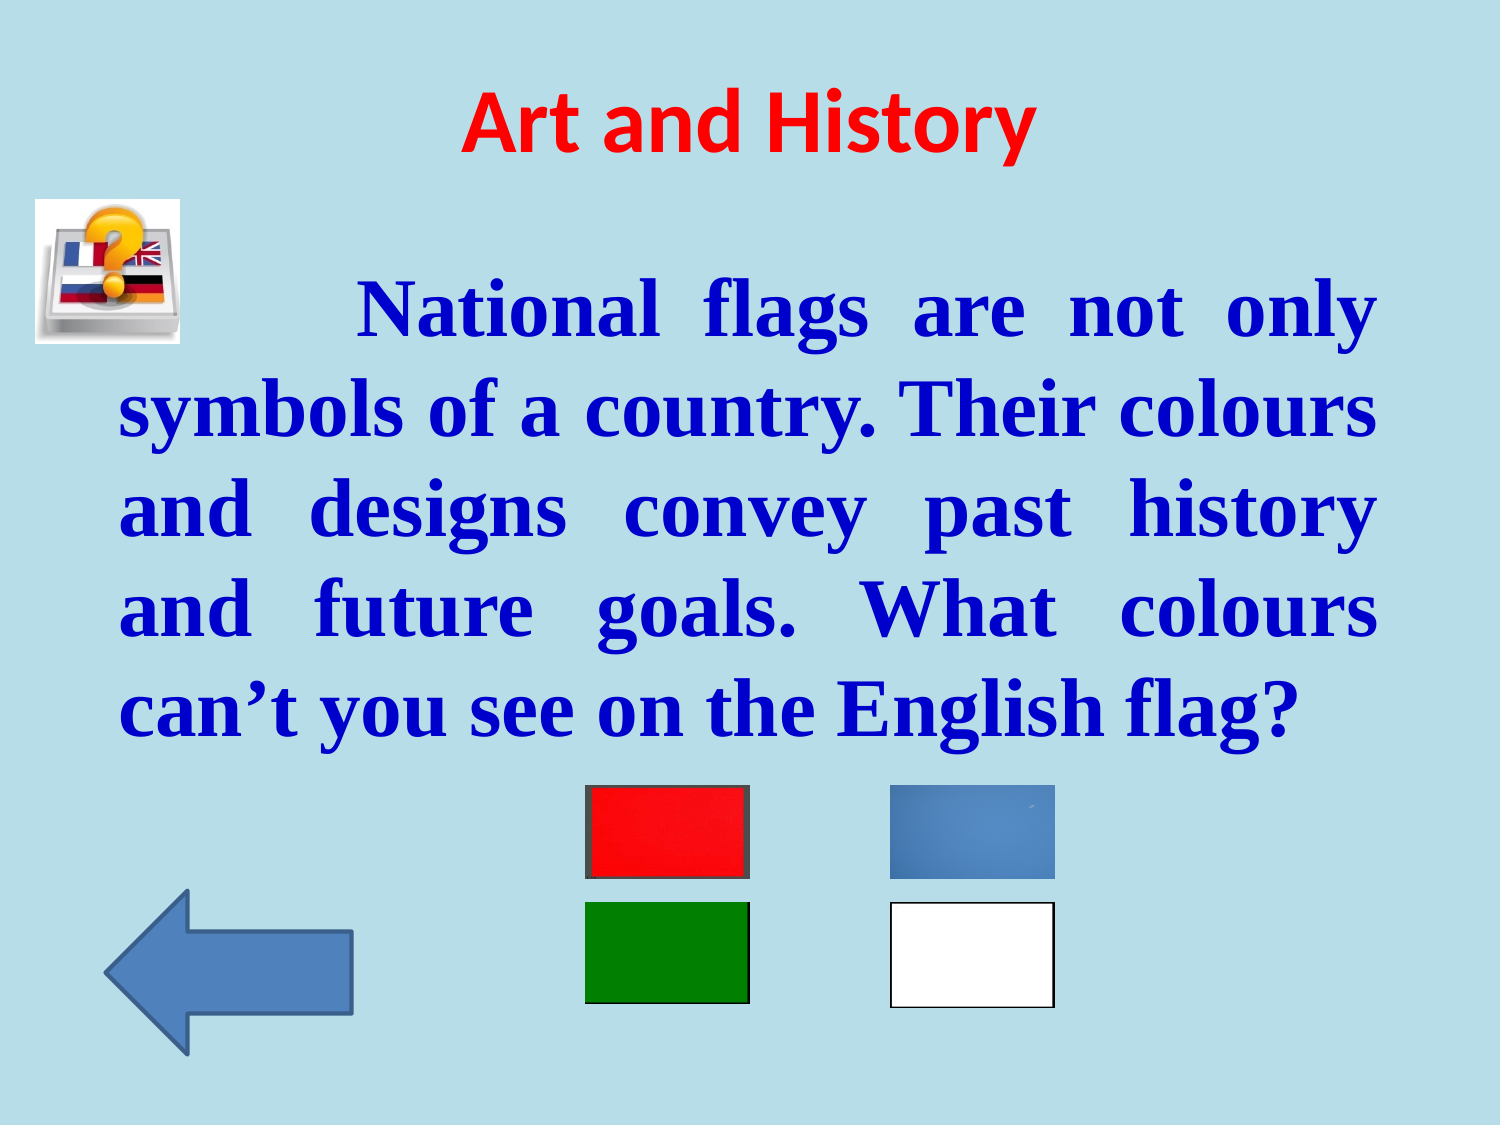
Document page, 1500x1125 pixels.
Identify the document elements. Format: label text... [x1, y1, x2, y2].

picture [585, 902, 751, 1005]
picture [890, 784, 1055, 880]
text_box [103, 888, 354, 1057]
picture [34, 198, 180, 344]
list National flags are not only symbols of a country. Their colours and designs convey past history and future goals. What colours can’t you see on the English flag? [46, 246, 1395, 914]
picture [585, 784, 751, 880]
title Art and History [75, 0, 1425, 233]
picture [890, 902, 1055, 1008]
